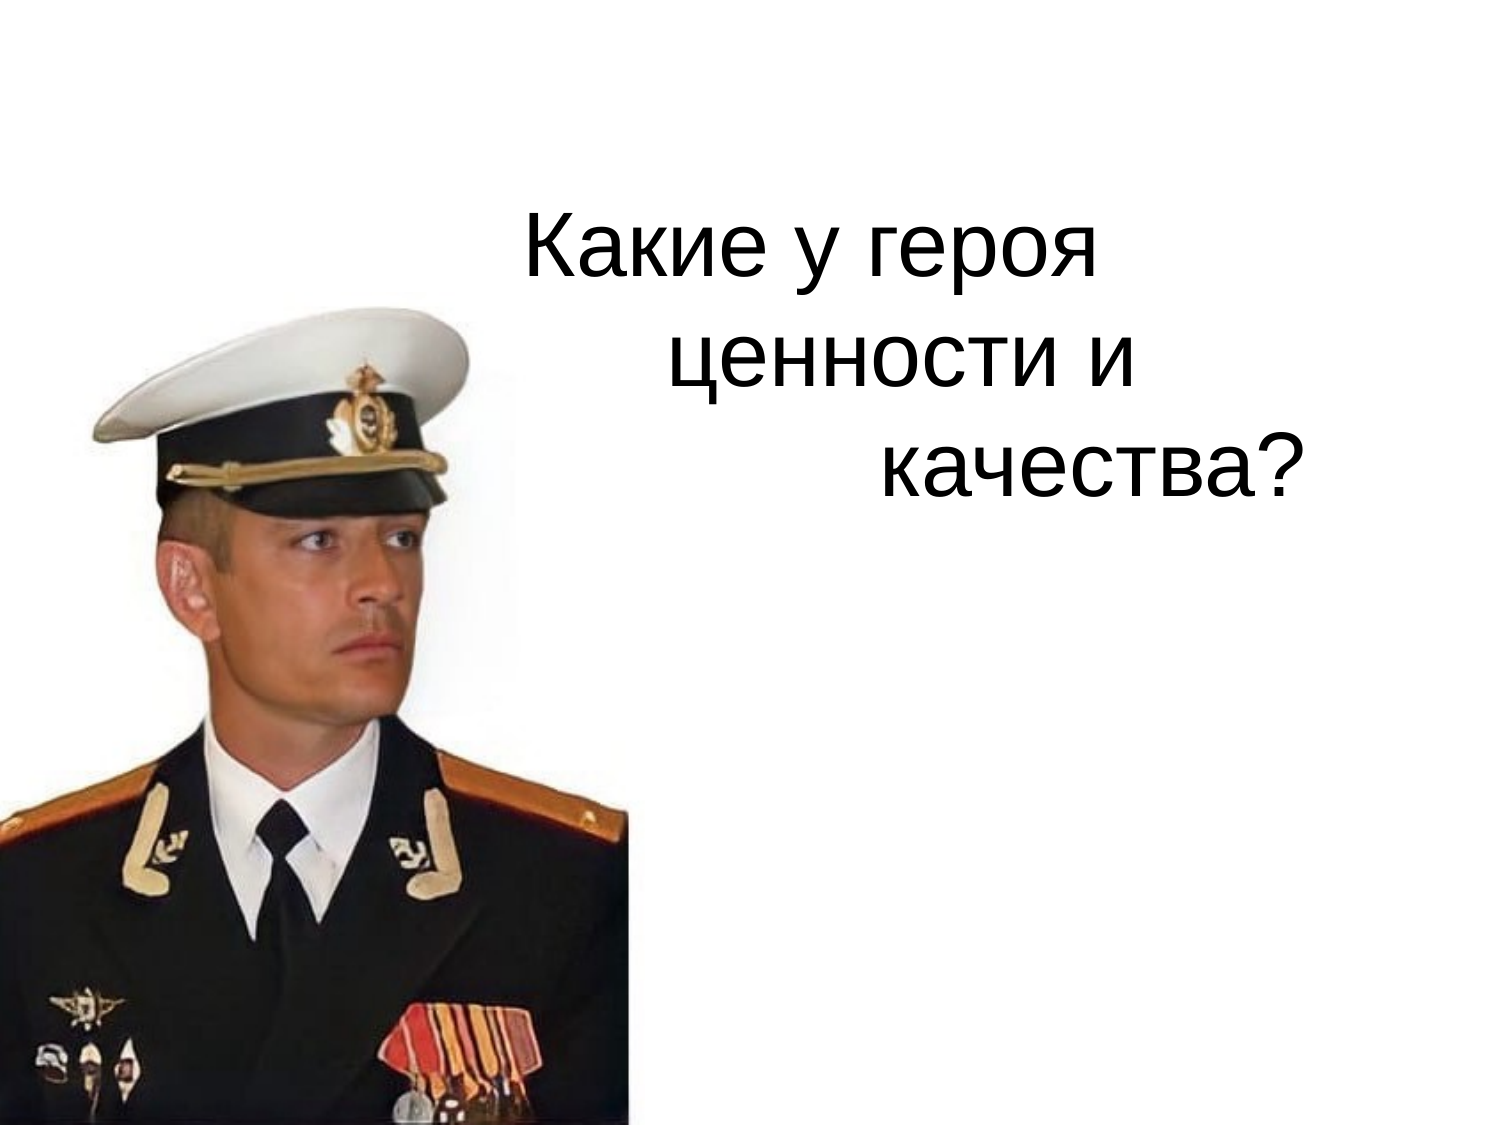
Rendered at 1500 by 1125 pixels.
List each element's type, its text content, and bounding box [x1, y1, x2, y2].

picture [0, 292, 645, 1125]
text_box Какие у героя ценности и качества? [507, 177, 1323, 523]
